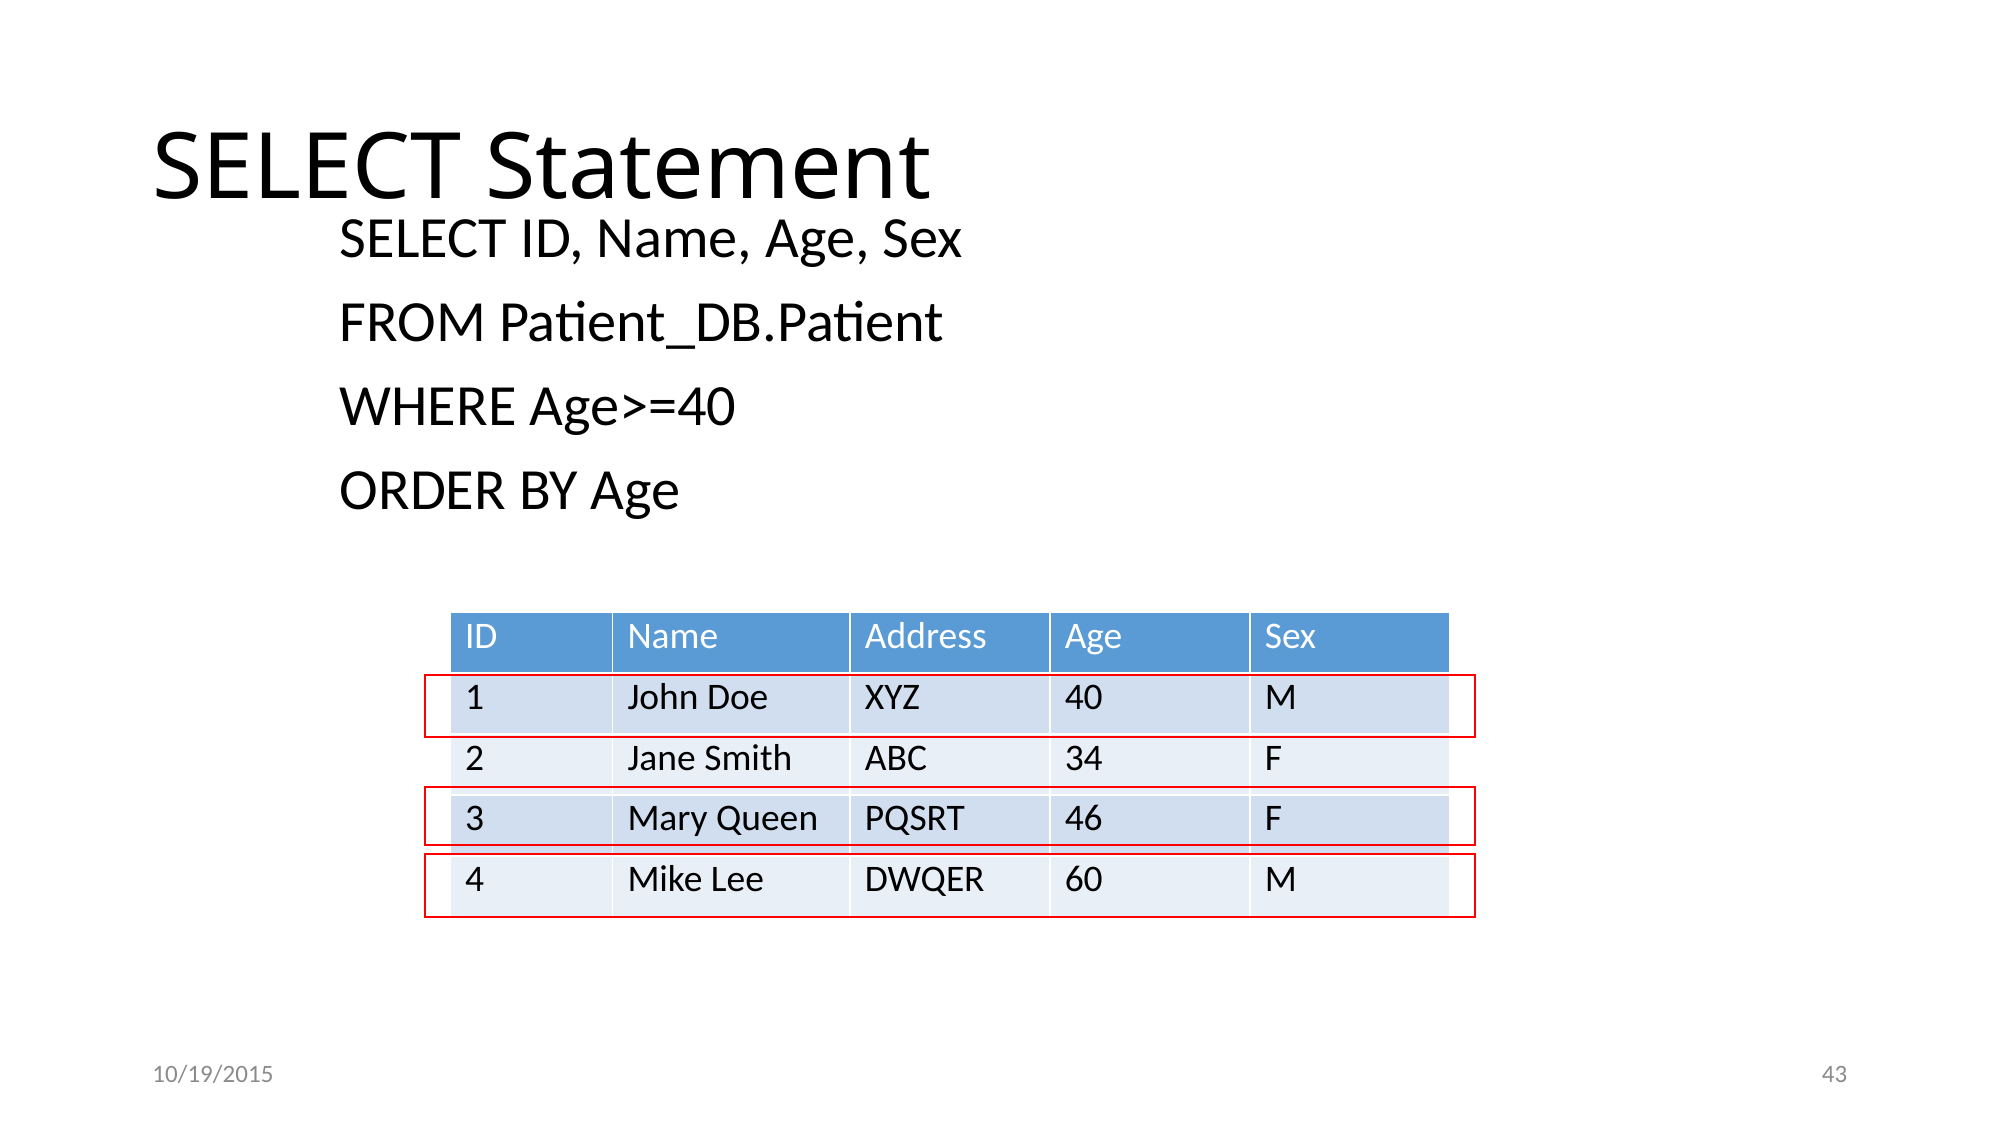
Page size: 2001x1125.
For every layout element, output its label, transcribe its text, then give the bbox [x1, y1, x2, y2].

table_header ID [451, 613, 612, 672]
table_header Age [1051, 613, 1249, 672]
table_header Name [613, 613, 849, 672]
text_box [424, 674, 1475, 917]
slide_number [137, 1042, 588, 1103]
table_header Address [851, 613, 1049, 672]
list SELECT ID, Name, Age, Sex FROM Patient_DB.Patient WHERE Age>=40 ORDER BY Age [324, 200, 1675, 943]
title SELECT Statement [137, 59, 1863, 278]
slide_number 43 [1412, 1042, 1863, 1103]
table_header Sex [1251, 613, 1449, 672]
